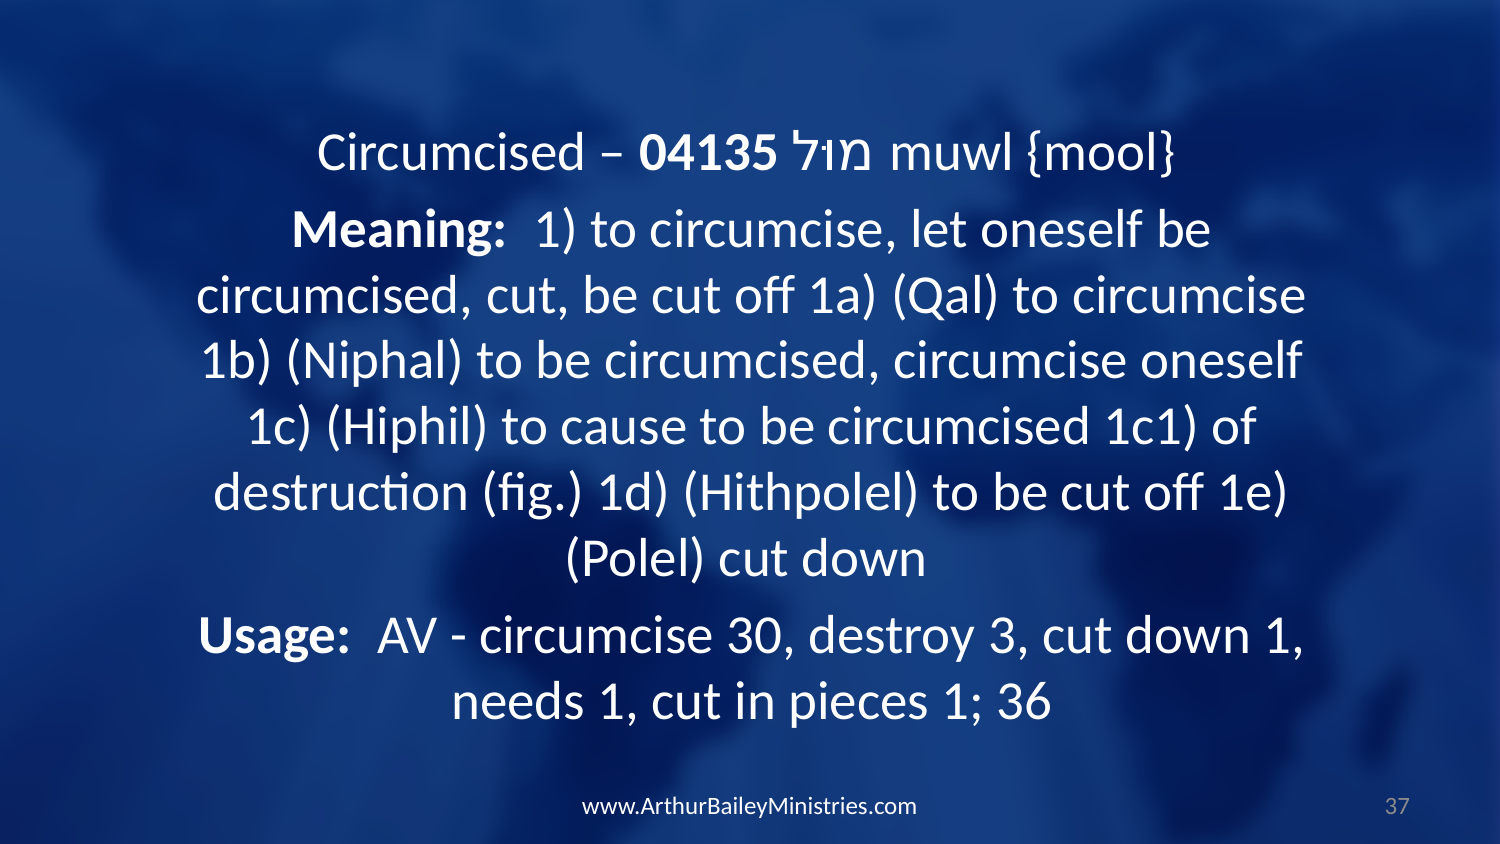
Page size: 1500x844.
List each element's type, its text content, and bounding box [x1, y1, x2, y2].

footer www.ArthurBaileyMinistries.com [512, 782, 988, 827]
slide_number 37 [1074, 782, 1425, 827]
list Circumcised – 04135 מוּל muwl {mool} Meaning: 1) to circumcise, let oneself be circumcised, cut, be cut off 1a) (Qal) to circumcise 1b) (Niphal) to be circumcised, circumcise oneself 1c) (Hiphil) to cause to be circumcised 1c1) of destruction (fig.) 1d) (Hithpolel) to be cut off 1e) (Polel) cut down Usage: AV - circumcise 30, destroy 3, cut down 1, needs 1, cut in pieces 1; 36 [151, 107, 1355, 741]
picture [0, 0, 1500, 844]
